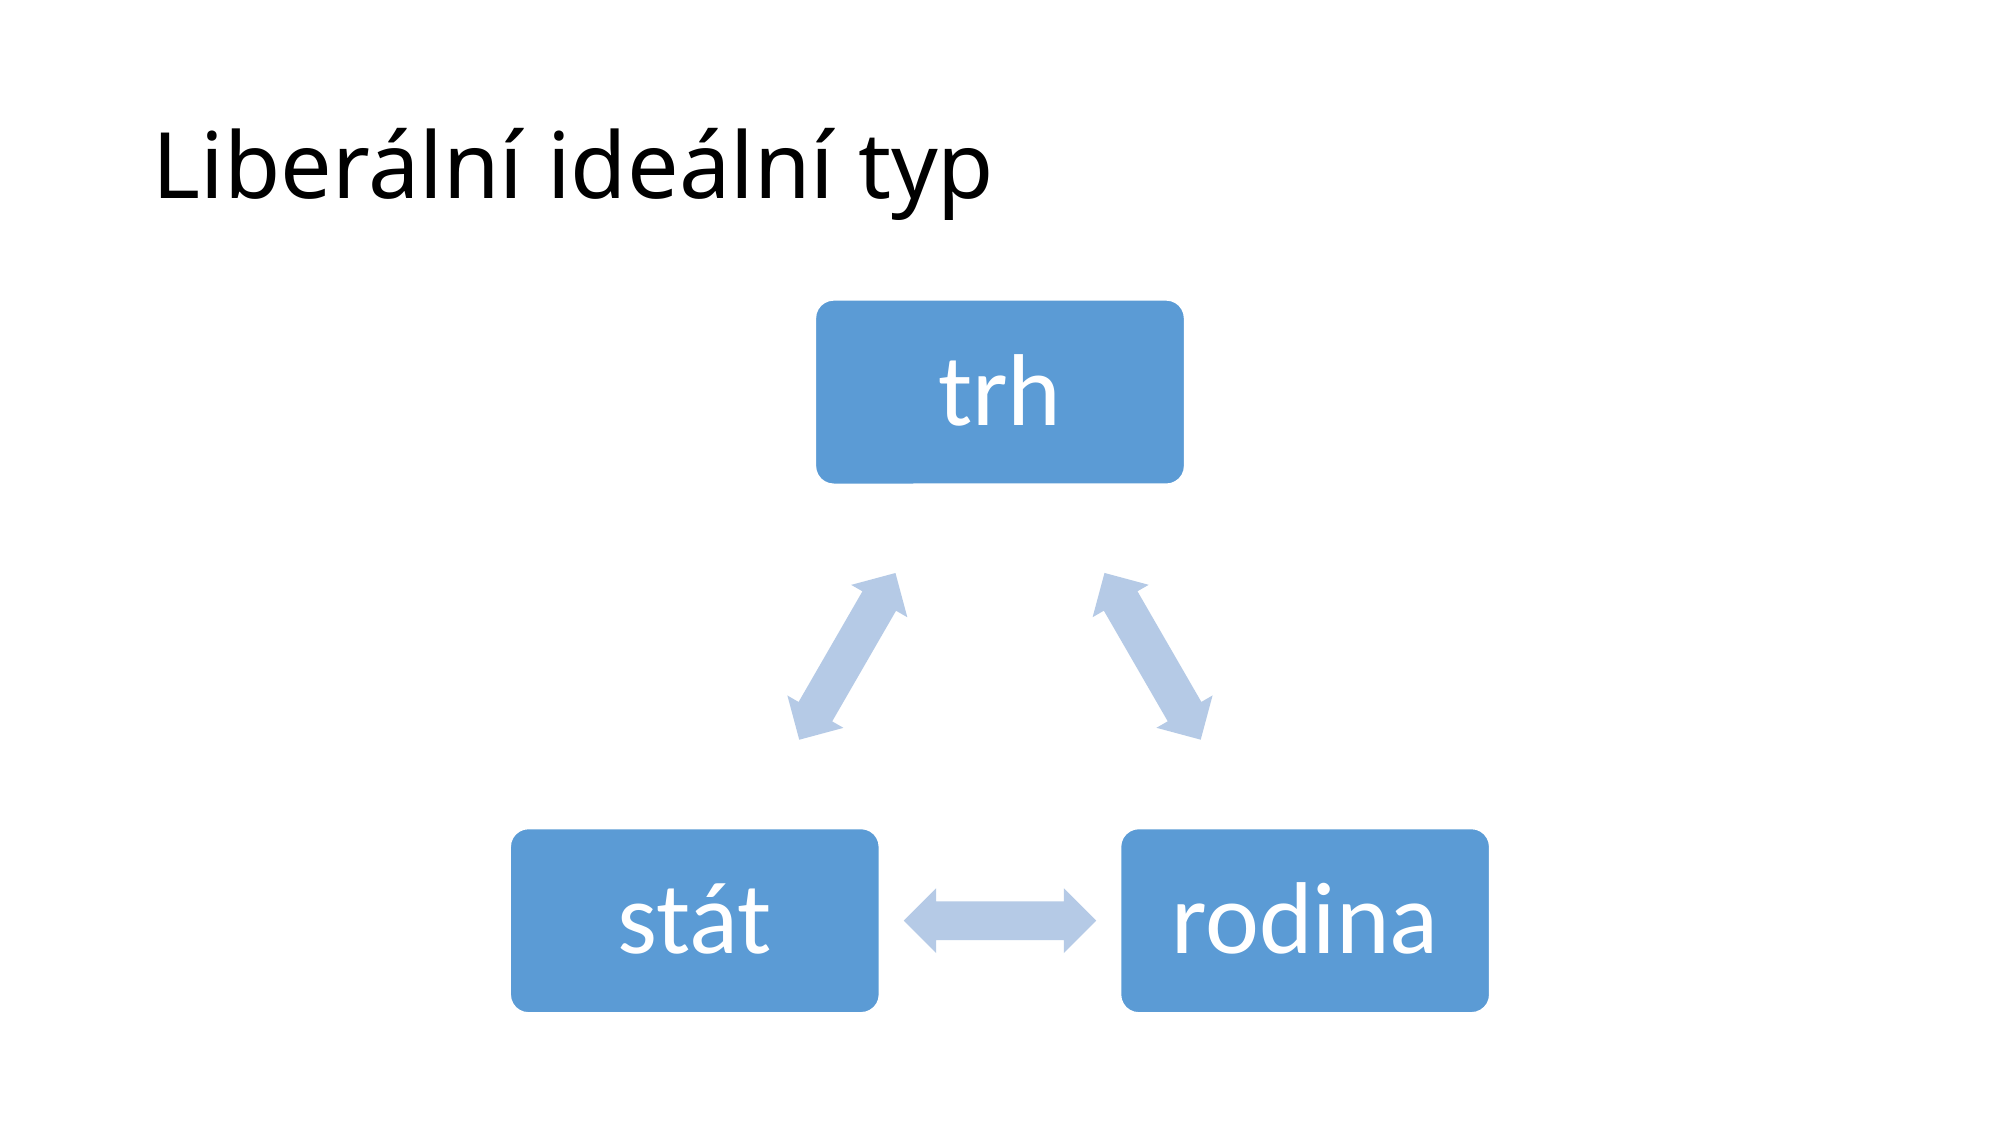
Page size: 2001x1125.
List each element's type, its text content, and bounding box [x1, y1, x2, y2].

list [137, 299, 1863, 1014]
title Liberální ideální typ [137, 59, 1863, 278]
